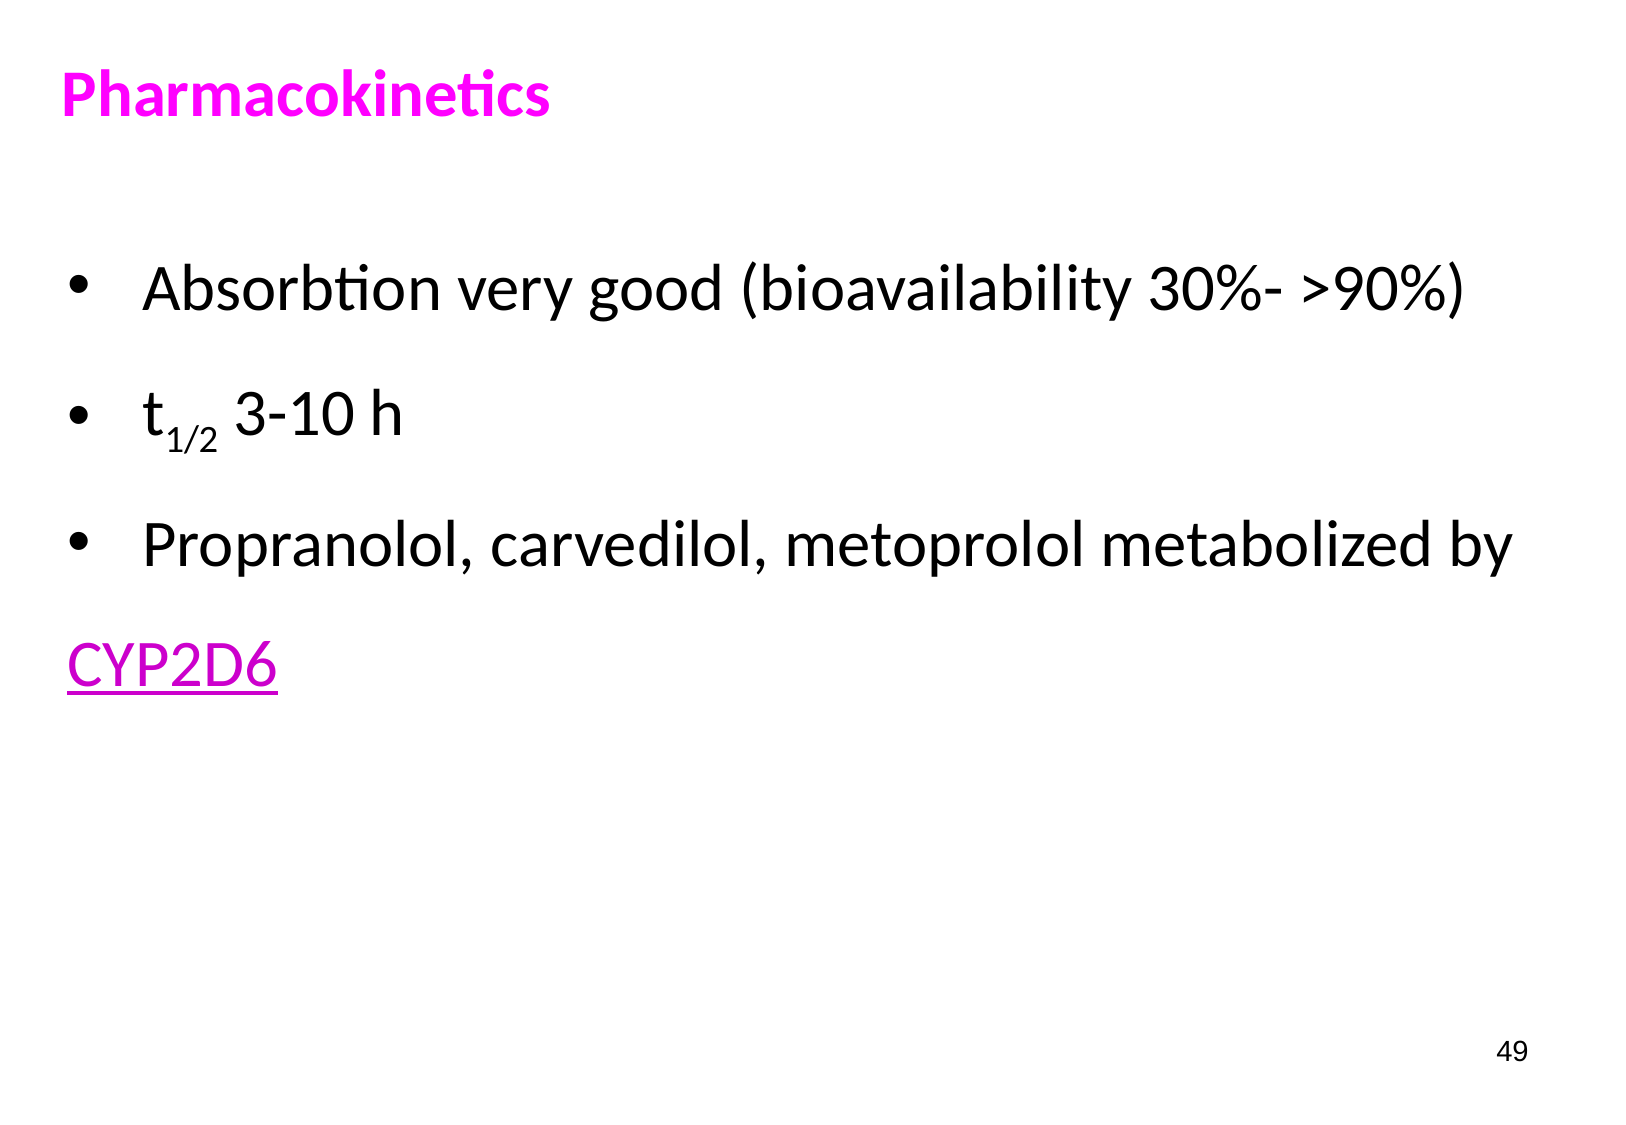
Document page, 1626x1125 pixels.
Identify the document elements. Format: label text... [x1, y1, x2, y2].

slide_number 49 [1164, 1024, 1544, 1103]
text_box Absorbtion very good (bioavailability 30%- >90%) t1/2 3-10 h Propranolol, carvedilol, metoprolol metabolized by CYP2D6 [52, 196, 1545, 708]
text_box Pharmacokinetics [47, 42, 567, 138]
